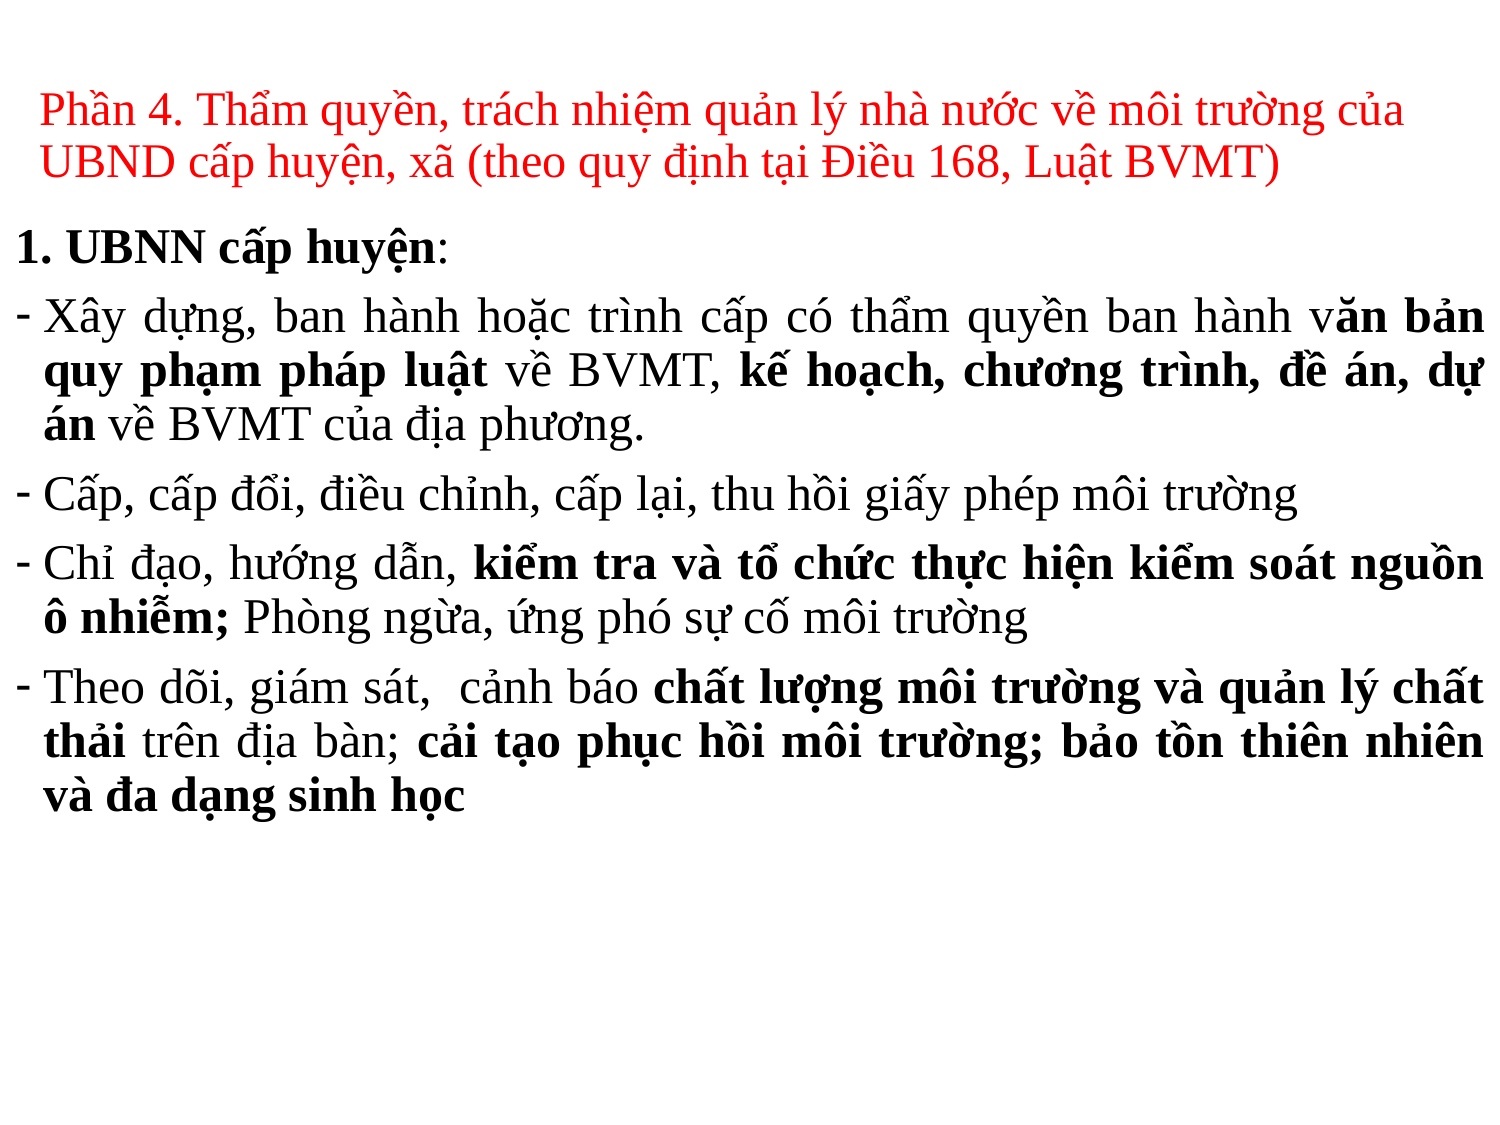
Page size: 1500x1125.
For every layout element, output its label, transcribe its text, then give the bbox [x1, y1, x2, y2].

title Phần 4. Thẩm quyền, trách nhiệm quản lý nhà nước về môi trường của UBND cấp huyện, xã (theo quy định tại Điều 168, Luật BVMT) [24, 59, 1463, 212]
list 1. UBNN cấp huyện: Xây dựng, ban hành hoặc trình cấp có thẩm quyền ban hành văn bản quy phạm pháp luật về BVMT, kế hoạch, chương trình, đề án, dự án về BVMT của địa phương. Cấp, cấp đổi, điều chỉnh, cấp lại, thu hồi giấy phép môi trường Chỉ đạo, hướng dẫn, kiểm tra và tổ chức thực hiện kiểm soát nguồn ô nhiễm; Phòng ngừa, ứng phó sự cố môi trường Theo dõi, giám sát, cảnh báo chất lượng môi trường và quản lý chất thải trên địa bàn; cải tạo phục hồi môi trường; bảo tồn thiên nhiên và đa dạng sinh học [0, 212, 1500, 1113]
